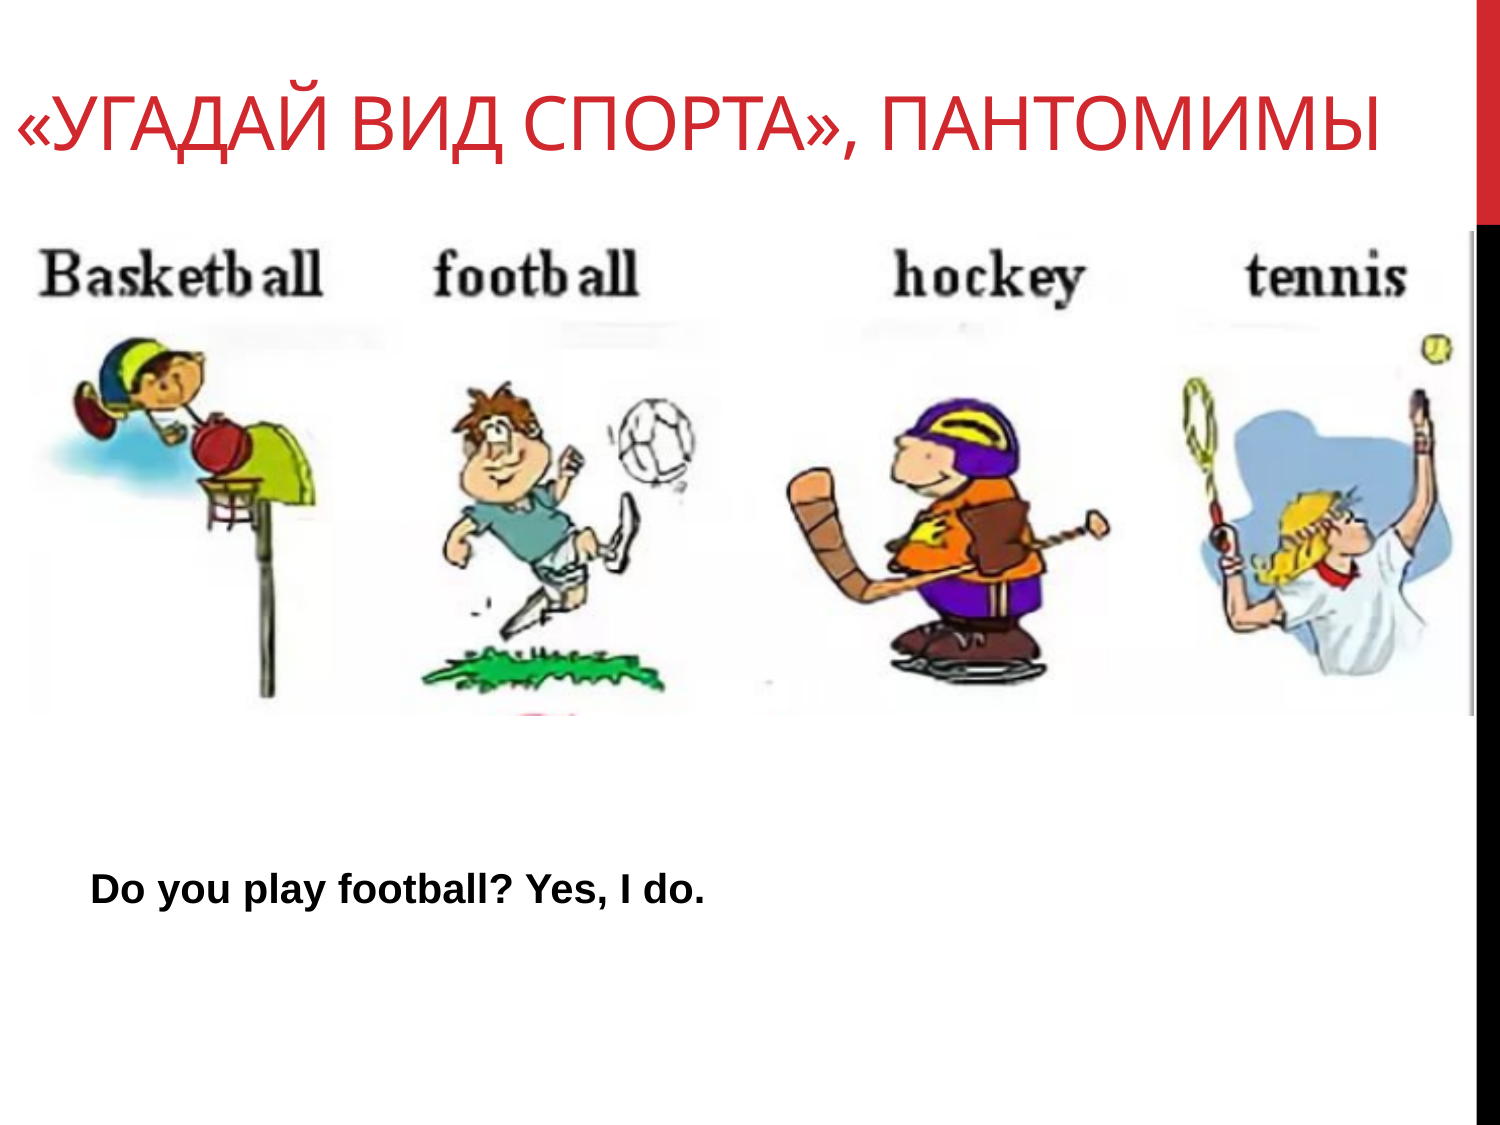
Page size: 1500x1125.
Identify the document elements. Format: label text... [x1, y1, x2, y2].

list Do you play football? Yes, I do. [75, 721, 1325, 1005]
picture [28, 231, 1475, 717]
title «Угадай вид спорта», пантомимы [0, 25, 1500, 173]
